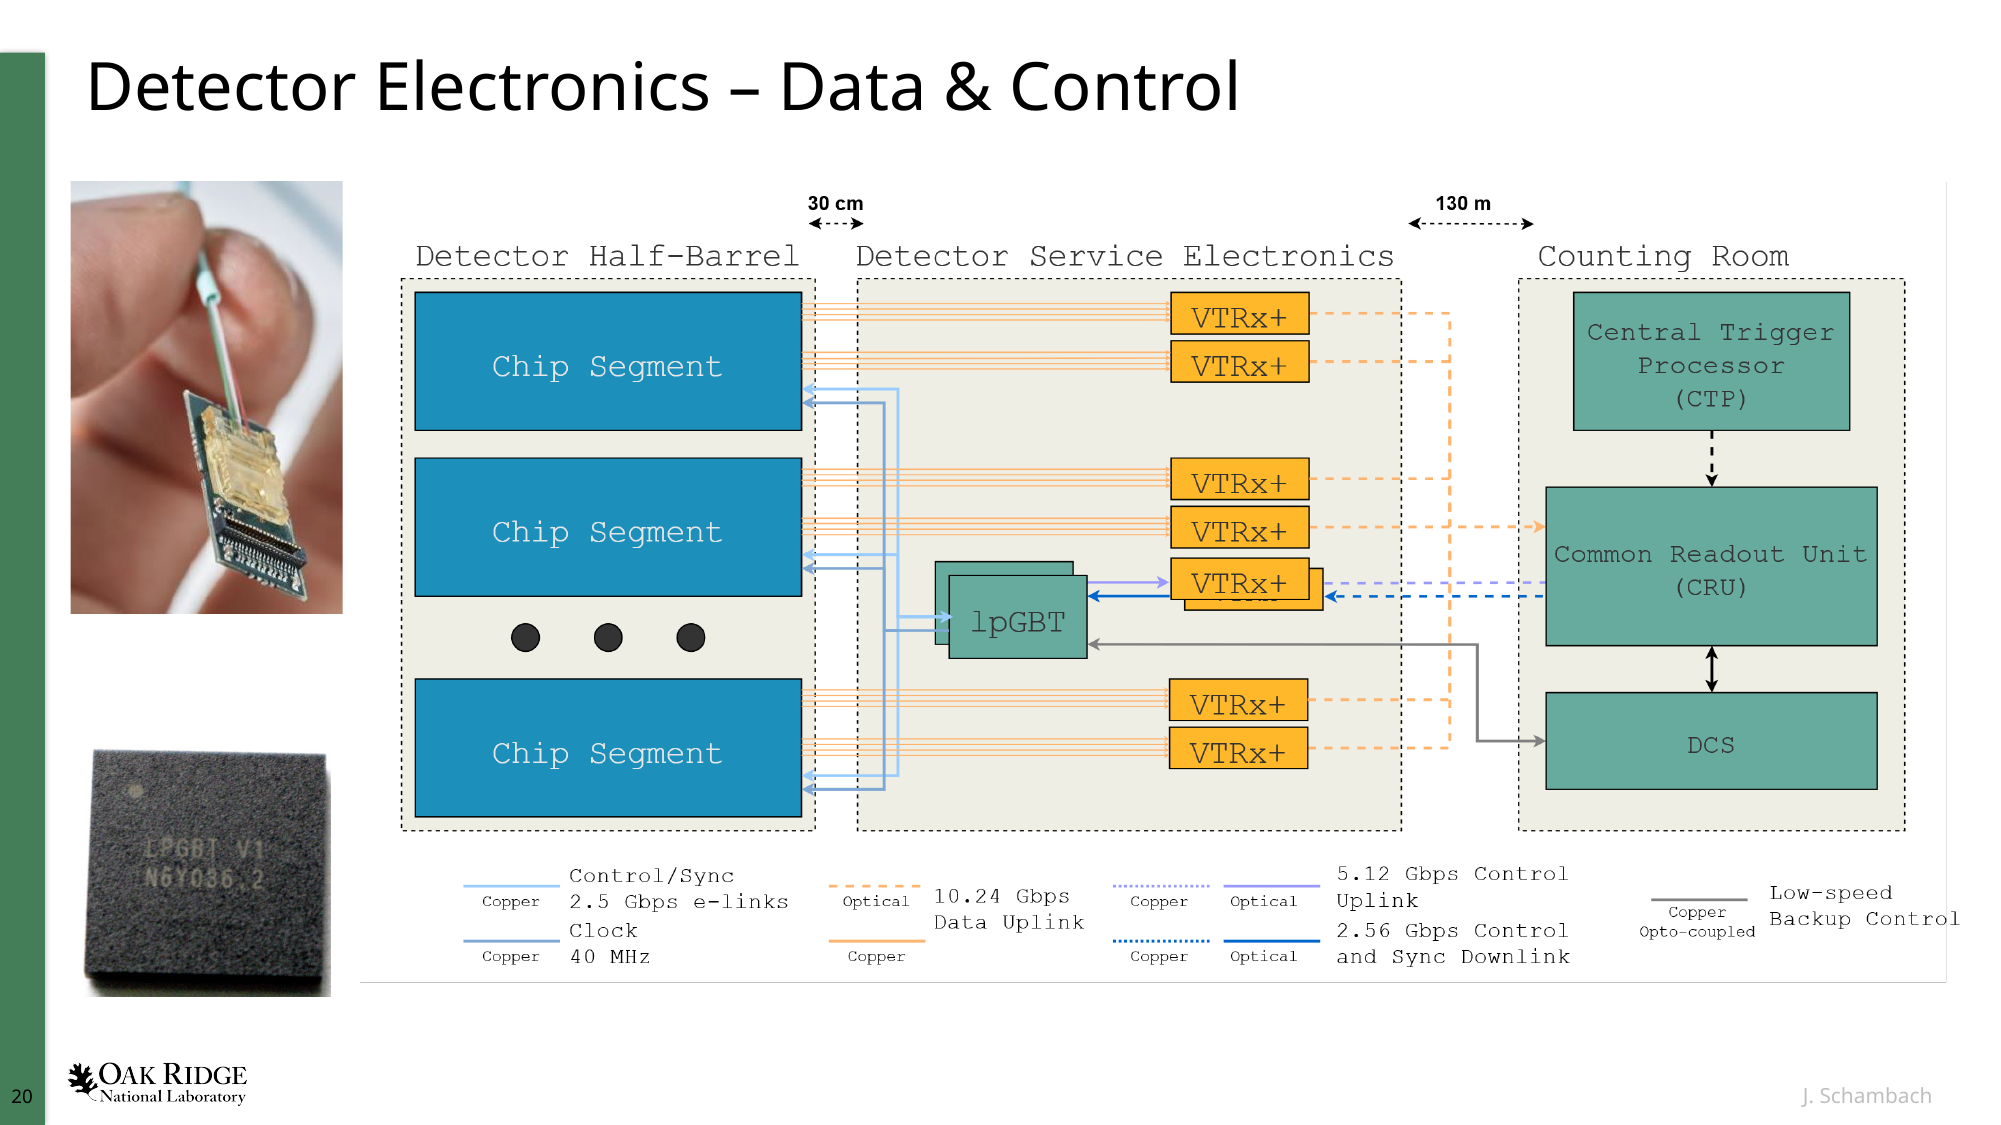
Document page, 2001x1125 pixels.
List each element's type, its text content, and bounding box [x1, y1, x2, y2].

title Detector Electronics – Data & Control [70, 44, 1945, 134]
picture [67, 1062, 247, 1106]
picture [70, 181, 343, 615]
picture [359, 181, 1988, 984]
picture [82, 747, 331, 997]
